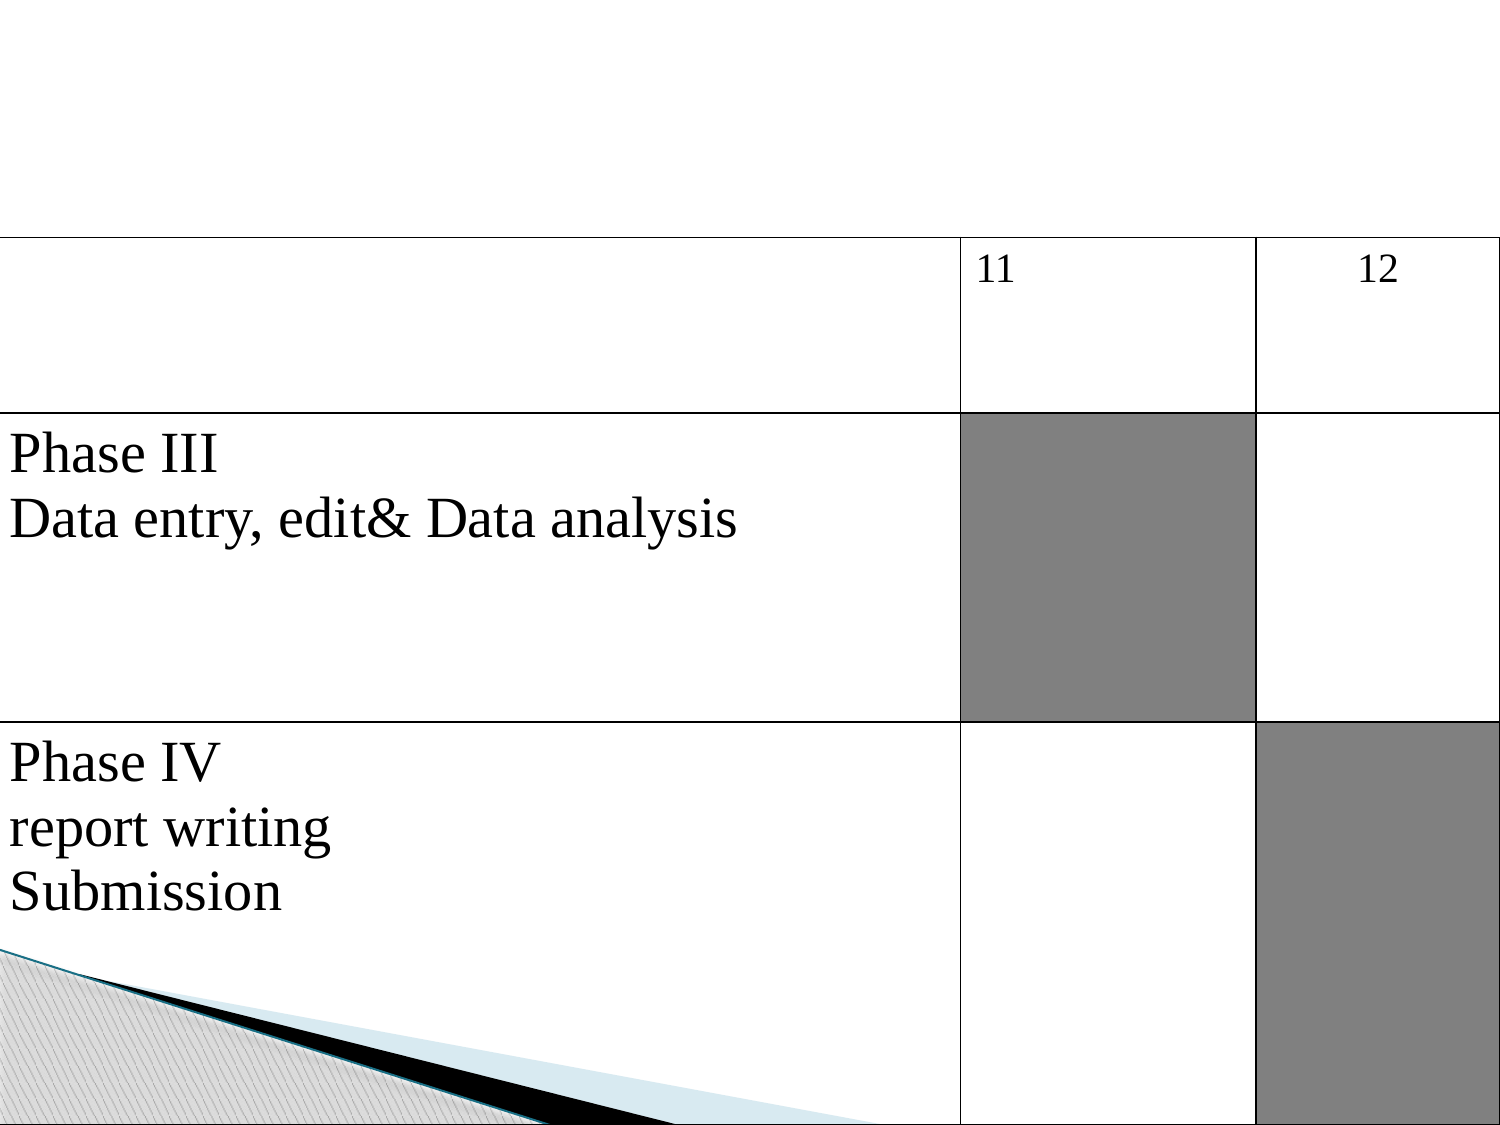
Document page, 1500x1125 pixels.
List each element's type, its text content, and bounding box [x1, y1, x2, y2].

table_cell [961, 723, 1255, 1124]
table_cell [1257, 723, 1499, 1124]
table_header [0, 238, 960, 412]
table_header 12 [1257, 238, 1499, 412]
table_cell [1257, 414, 1499, 721]
table_cell Phase IV report writing Submission [0, 723, 960, 1124]
table_cell Phase III Data entry, edit& Data analysis [0, 414, 960, 721]
table_cell [961, 414, 1255, 721]
table_header 11 [961, 238, 1255, 412]
